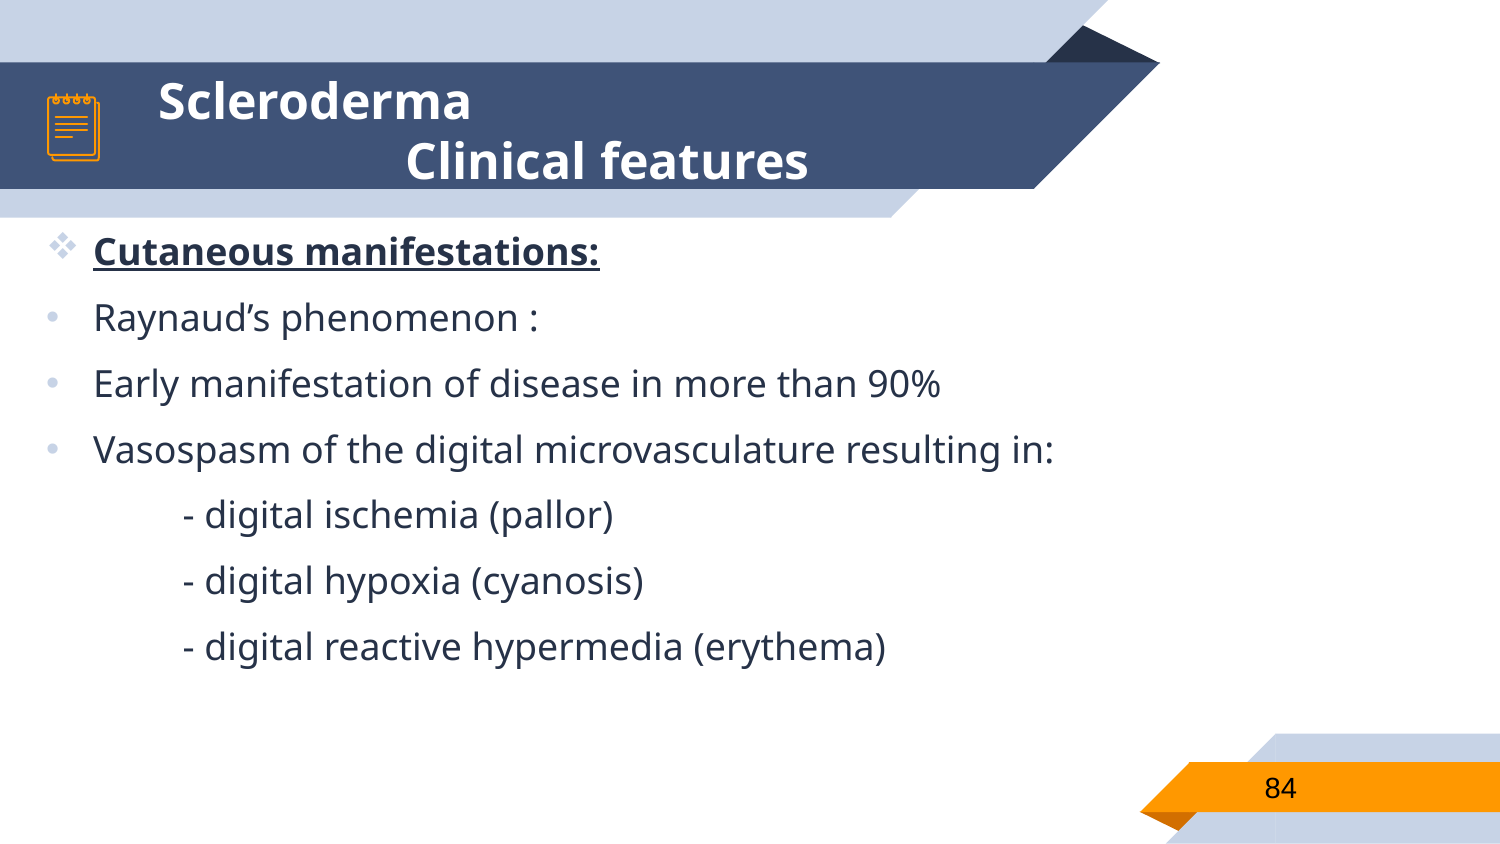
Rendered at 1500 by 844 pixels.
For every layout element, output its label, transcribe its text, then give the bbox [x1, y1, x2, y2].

list Cutaneous manifestations: Raynaud’s phenomenon : Early manifestation of disease in more than 90% Vasospasm of the digital microvasculature resulting in: - digital ischemia (pallor) - digital hypoxia (cyanosis) - digital reactive hypermedia (erythema) [0, 157, 1494, 674]
slide_number 84 [1249, 760, 1494, 813]
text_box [47, 93, 100, 161]
